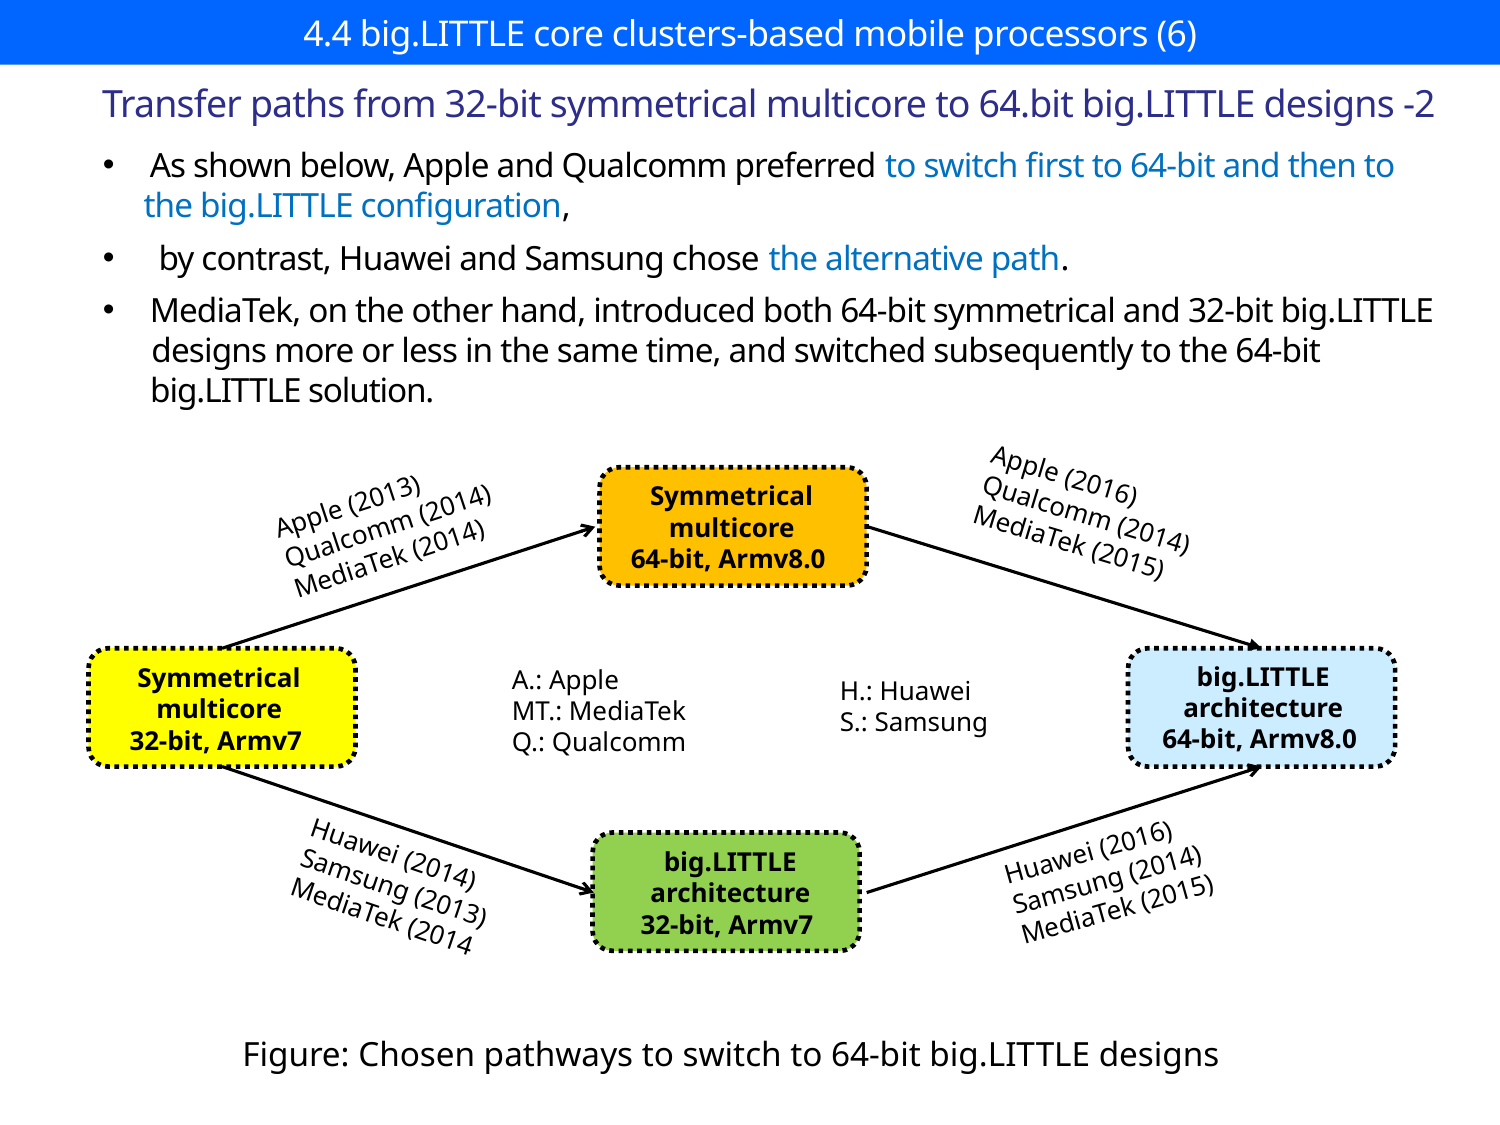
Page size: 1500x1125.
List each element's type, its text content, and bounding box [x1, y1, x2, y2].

text_box [606, 467, 860, 472]
text_box big.LITTLE architecture 32-bit, Armv7 [593, 838, 867, 947]
text_box big.LITTLE architecture 64-bit, Armv8.0 [1126, 653, 1400, 762]
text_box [866, 766, 1262, 894]
text_box [1264, 648, 1388, 653]
text_box Apple (2013) Qualcomm (2014) MediaTek (2014) [253, 435, 517, 525]
text_box Figure: Chosen pathways to switch to 64-bit big.LITTLE designs [227, 1025, 1237, 1081]
text_box Transfer paths from 32-bit symmetrical multicore to 64.bit big.LITTLE designs -2 [87, 72, 1451, 132]
text_box Symmetrical multicore 64-bit, Armv8.0 [595, 472, 869, 581]
text_box [97, 763, 347, 767]
text_box Huawei (2016) Samsung (2014) MediaTek (2015) [996, 901, 1227, 961]
text_box Apple (2016) Qualcomm (2014) MediaTek (2015) [955, 426, 1220, 524]
text_box [598, 832, 854, 838]
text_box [221, 766, 595, 894]
text_box [600, 947, 852, 951]
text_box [866, 526, 1262, 649]
text_box H.: Huawei S.: Samsung [824, 667, 1004, 745]
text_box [221, 527, 596, 649]
title 4.4 big.LITTLE core clusters-based mobile processors (6) [0, 0, 1500, 65]
text_box Huawei (2014) Samsung (2013) MediaTek (2014 [270, 901, 509, 975]
text_box [606, 581, 860, 586]
text_box As shown below, Apple and Qualcomm preferred to switch first to 64-bit and then to the big.LITTLE configuration, by contrast, Huawei and Samsung chose the alternative path. MediaTek, on the other hand, introduced both 64-bit symmetrical and 32-bit big.LITTLE designs more or less in the same time, and switched subsequently to the 64-bit big.LITTLE solution. [88, 137, 1459, 417]
text_box [1135, 762, 1388, 767]
text_box A.: Apple MT.: MediaTek Q.: Qualcomm [497, 655, 701, 765]
text_box Symmetrical multicore 32-bit, Armv7 [82, 654, 356, 763]
text_box [94, 648, 219, 654]
